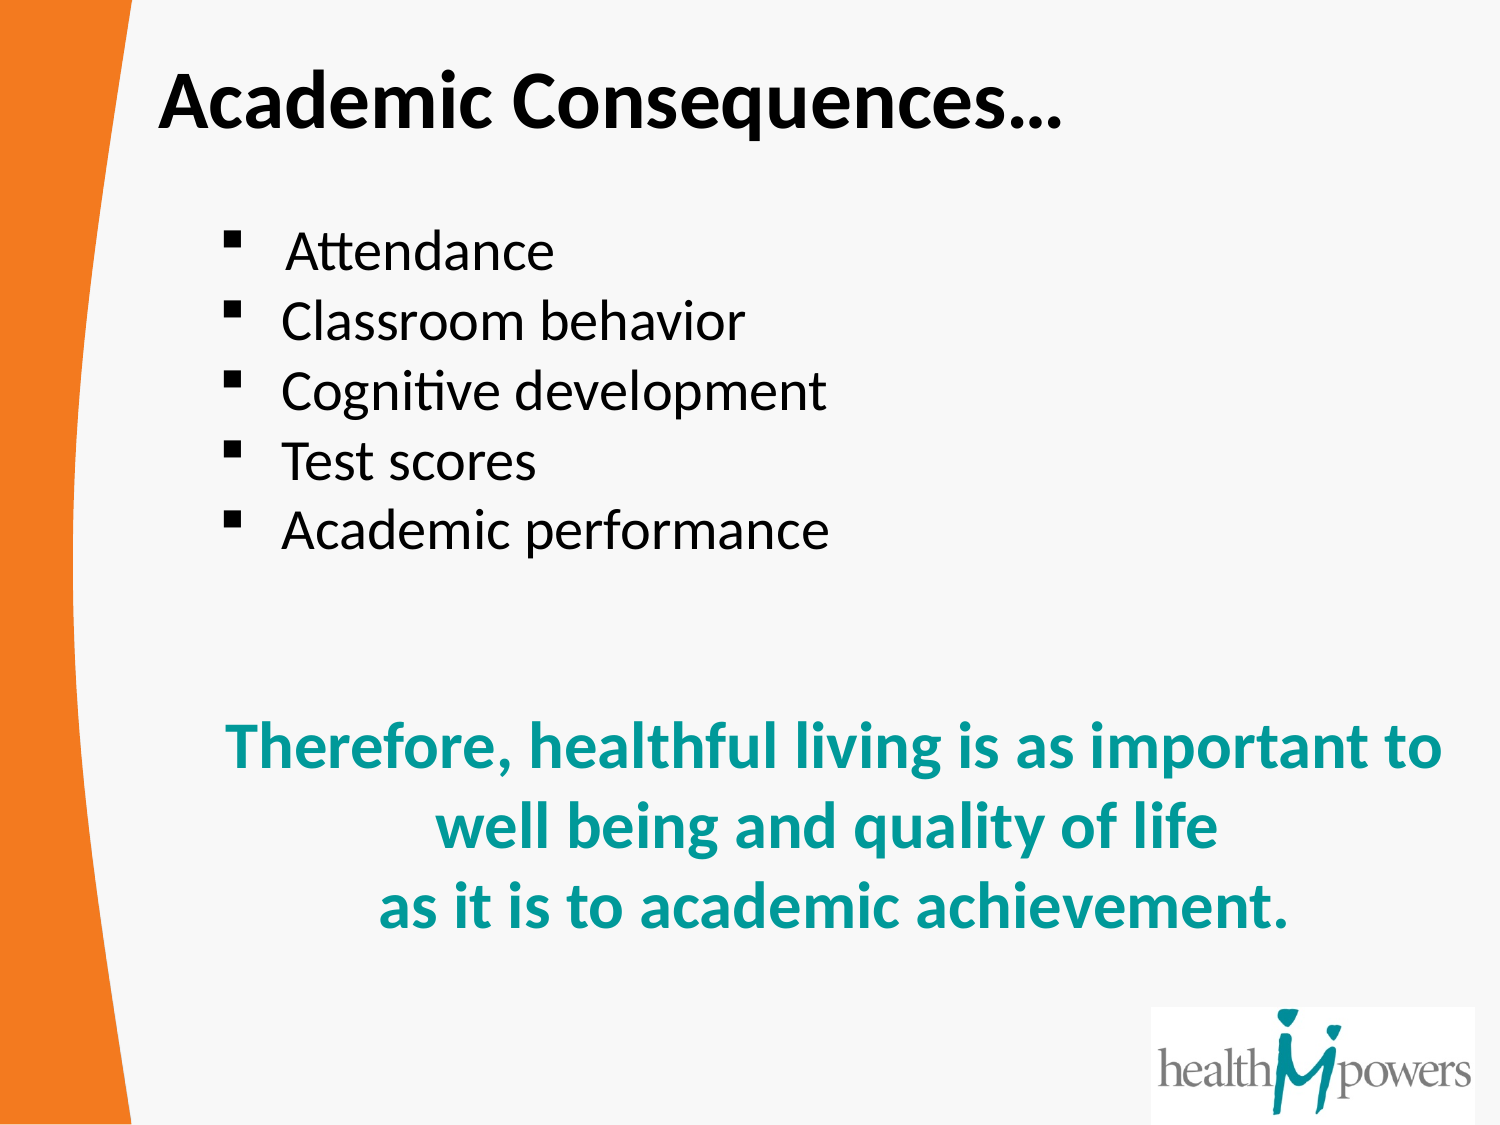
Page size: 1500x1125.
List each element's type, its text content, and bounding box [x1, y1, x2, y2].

text_box Attendance Classroom behavior Cognitive development Test scores Academic performance Therefore, healthful living is as important to well being and quality of life as it is to academic achievement. [204, 204, 1466, 949]
text_box Academic Consequences… [143, 37, 1500, 188]
picture [1151, 1007, 1475, 1125]
